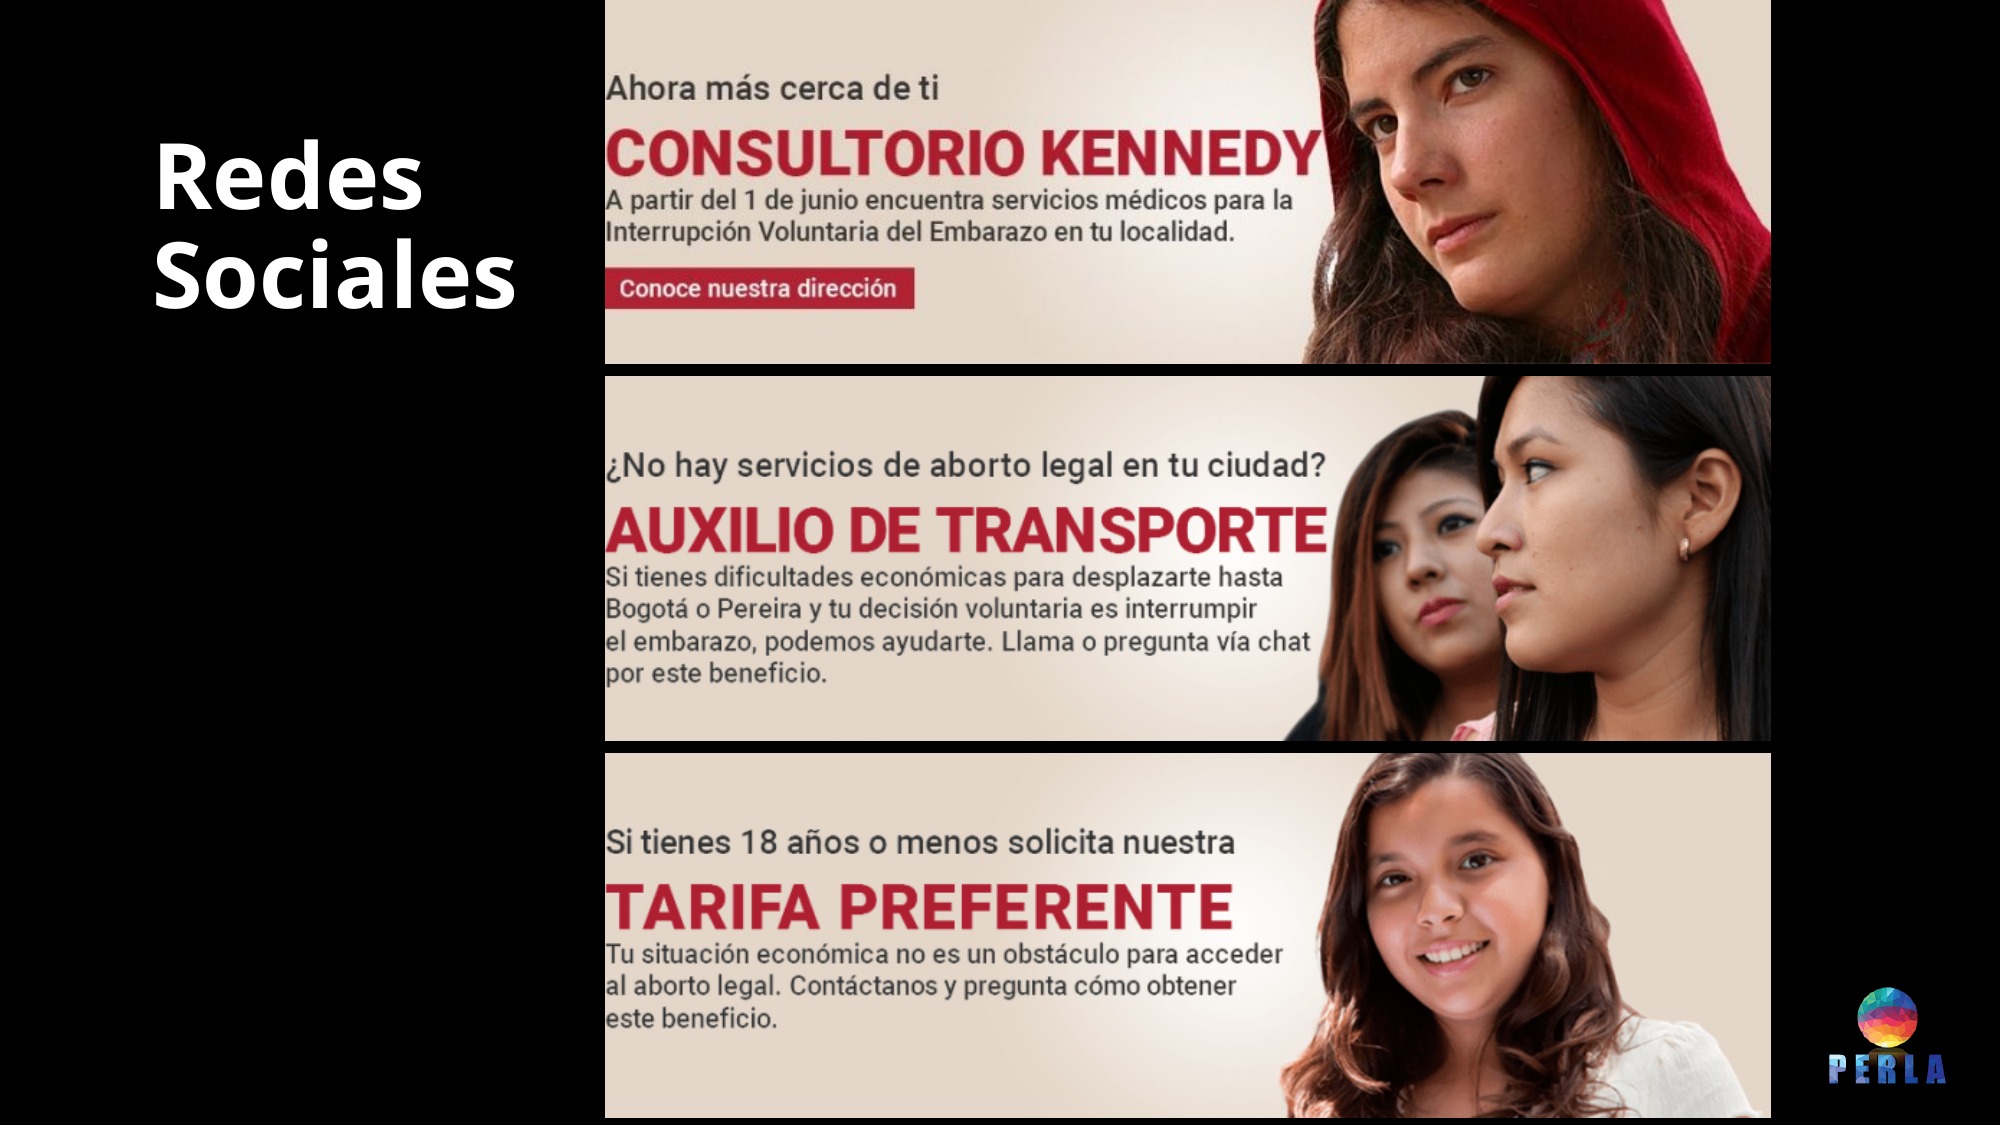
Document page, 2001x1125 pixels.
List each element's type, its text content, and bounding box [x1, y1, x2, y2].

picture [1822, 981, 1952, 1089]
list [605, 376, 1771, 741]
title Redes Sociales [137, 59, 565, 400]
picture [605, 753, 1771, 1118]
picture [605, 0, 1771, 364]
